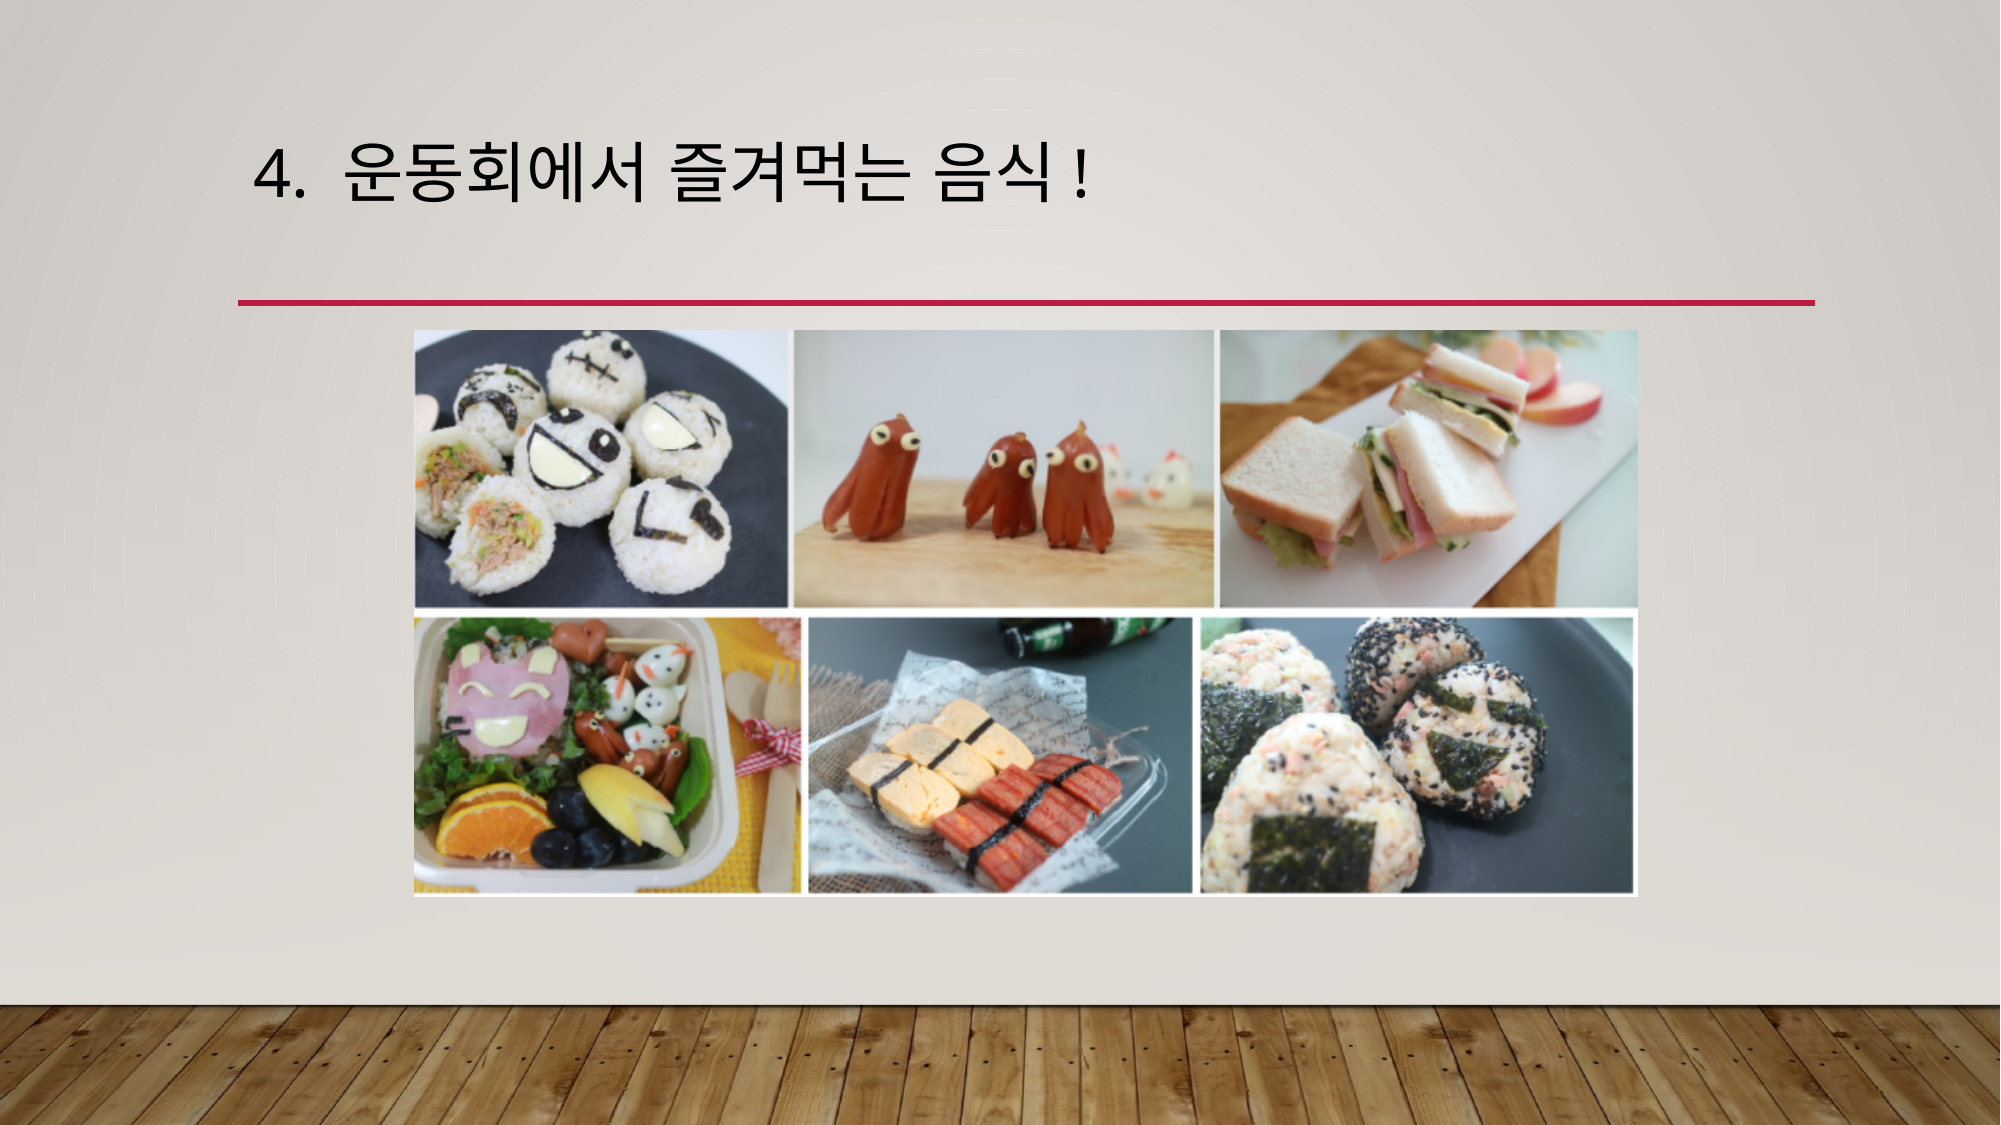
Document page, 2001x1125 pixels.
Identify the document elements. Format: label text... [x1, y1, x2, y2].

title 4. 운동회에서 즐겨먹는 음식! [238, 131, 1814, 305]
picture [0, 1005, 2000, 1125]
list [413, 330, 1638, 897]
